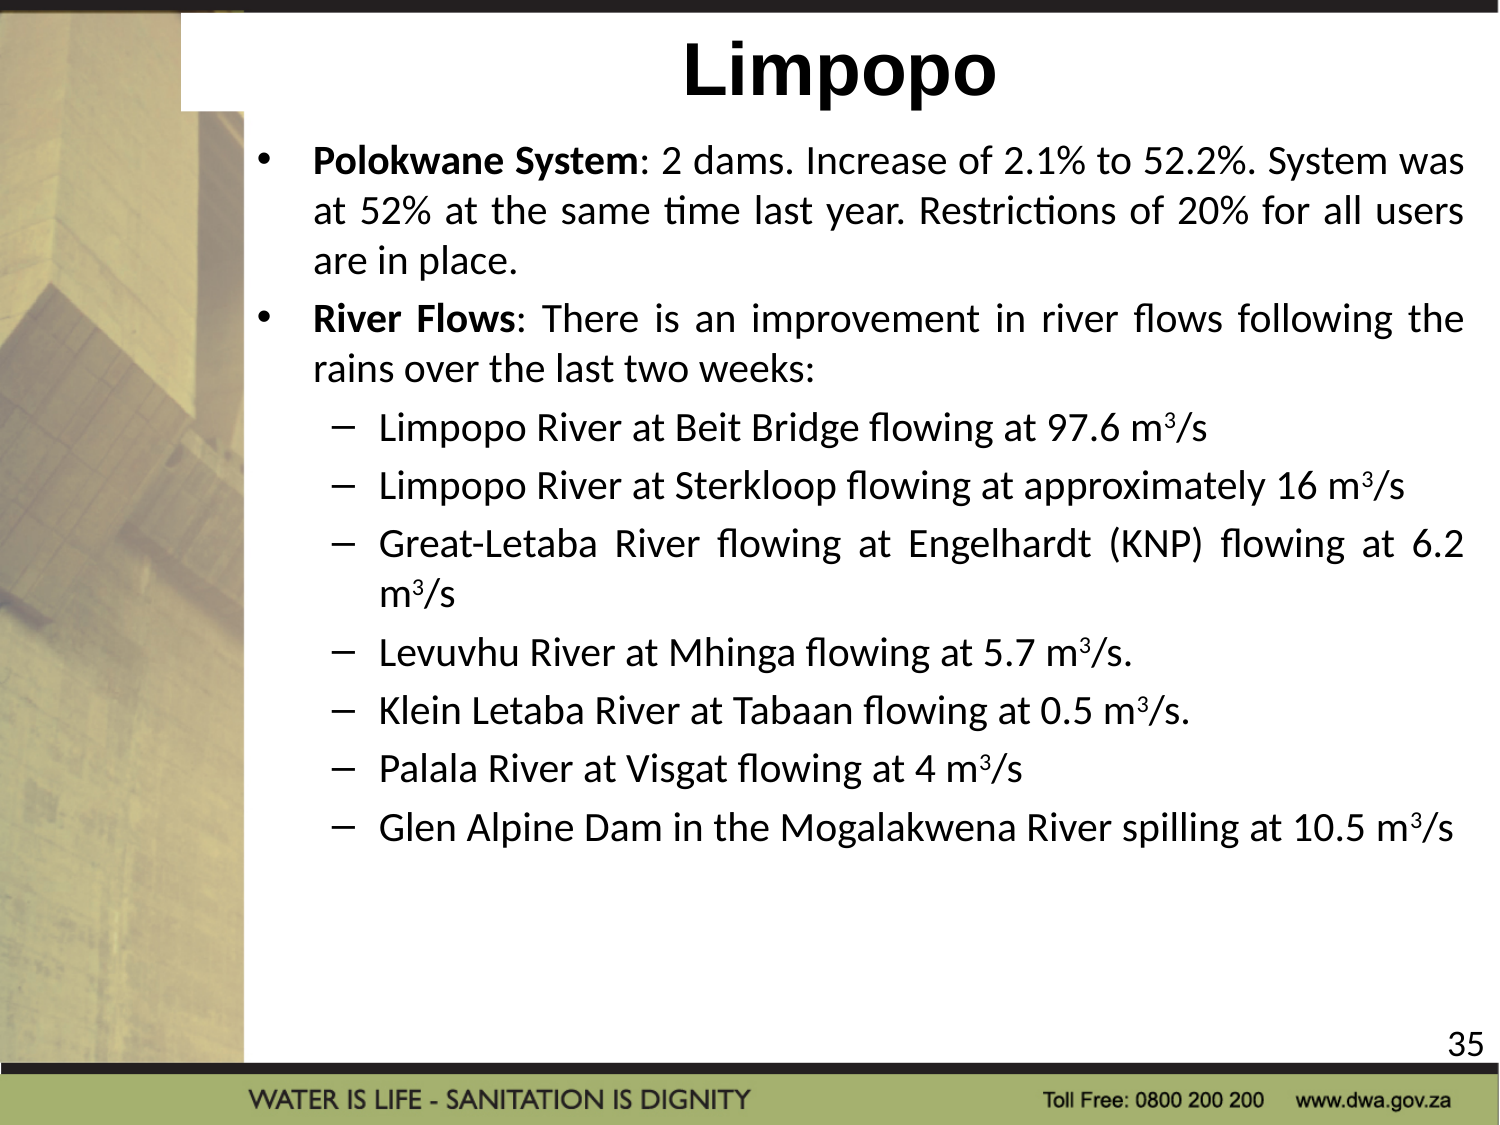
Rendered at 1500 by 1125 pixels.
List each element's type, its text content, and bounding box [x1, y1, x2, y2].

slide_number 35 [1237, 1011, 1500, 1057]
list Polokwane System: 2 dams. Increase of 2.1% to 52.2%. System was at 52% at the same time last year. Restrictions of 20% for all users are in place. River Flows: There is an improvement in river flows following the rains over the last two weeks: Limpopo River at Beit Bridge flowing at 97.6 m3/s Limpopo River at Sterkloop flowing at approximately 16 m3/s Great-Letaba River flowing at Engelhardt (KNP) flowing at 6.2 m3/s Levuvhu River at Mhinga flowing at 5.7 m3/s. Klein Letaba River at Tabaan flowing at 0.5 m3/s. Palala River at Visgat flowing at 4 m3/s Glen Alpine Dam in the Mogalakwena River spilling at 10.5 m3/s [242, 125, 1480, 1059]
title Limpopo [181, 12, 1500, 112]
picture [0, 0, 1500, 1125]
